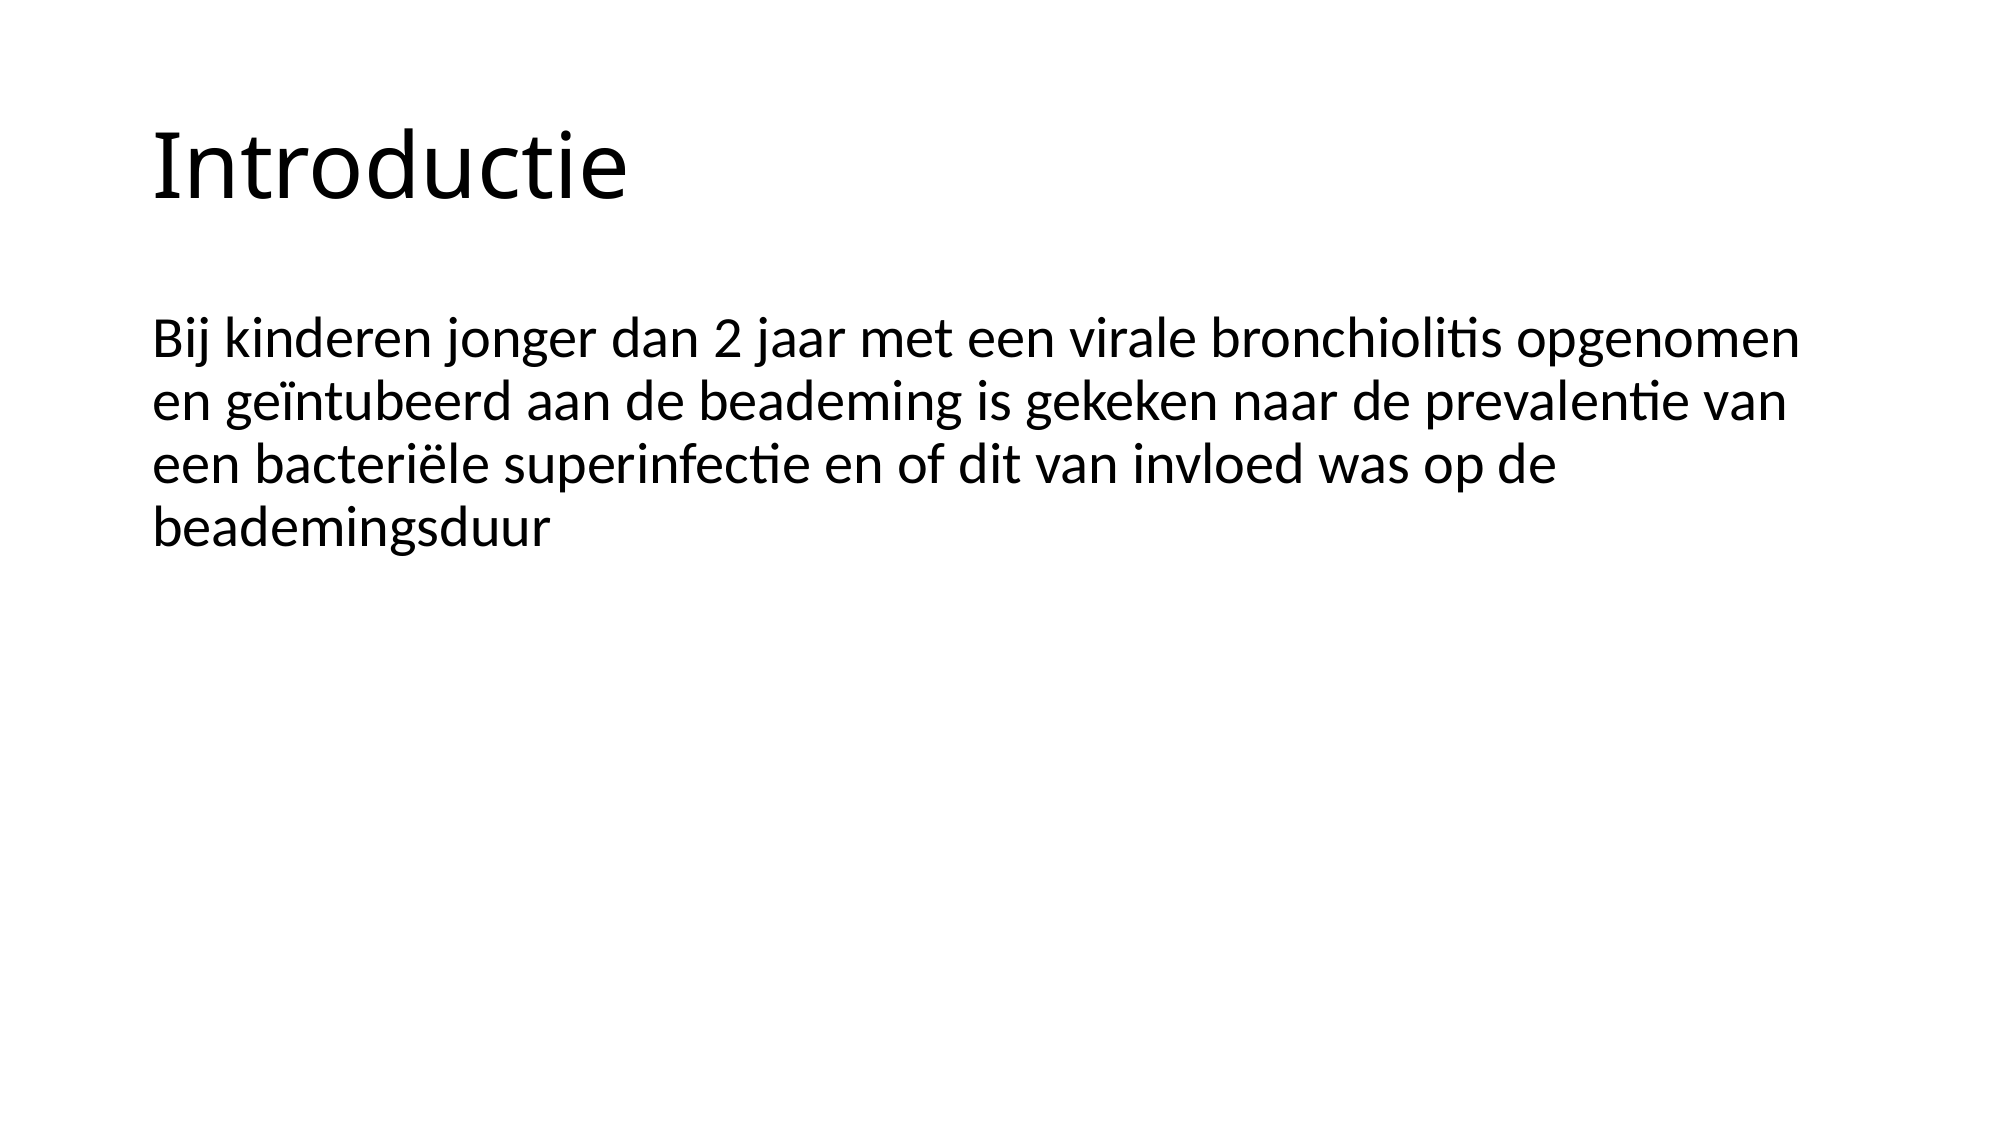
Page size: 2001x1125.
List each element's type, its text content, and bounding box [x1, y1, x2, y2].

list Bij kinderen jonger dan 2 jaar met een virale bronchiolitis opgenomen en geïntubeerd aan de beademing is gekeken naar de prevalentie van een bacteriële superinfectie en of dit van invloed was op de beademingsduur [137, 299, 1863, 1014]
title Introductie [137, 59, 1863, 278]
